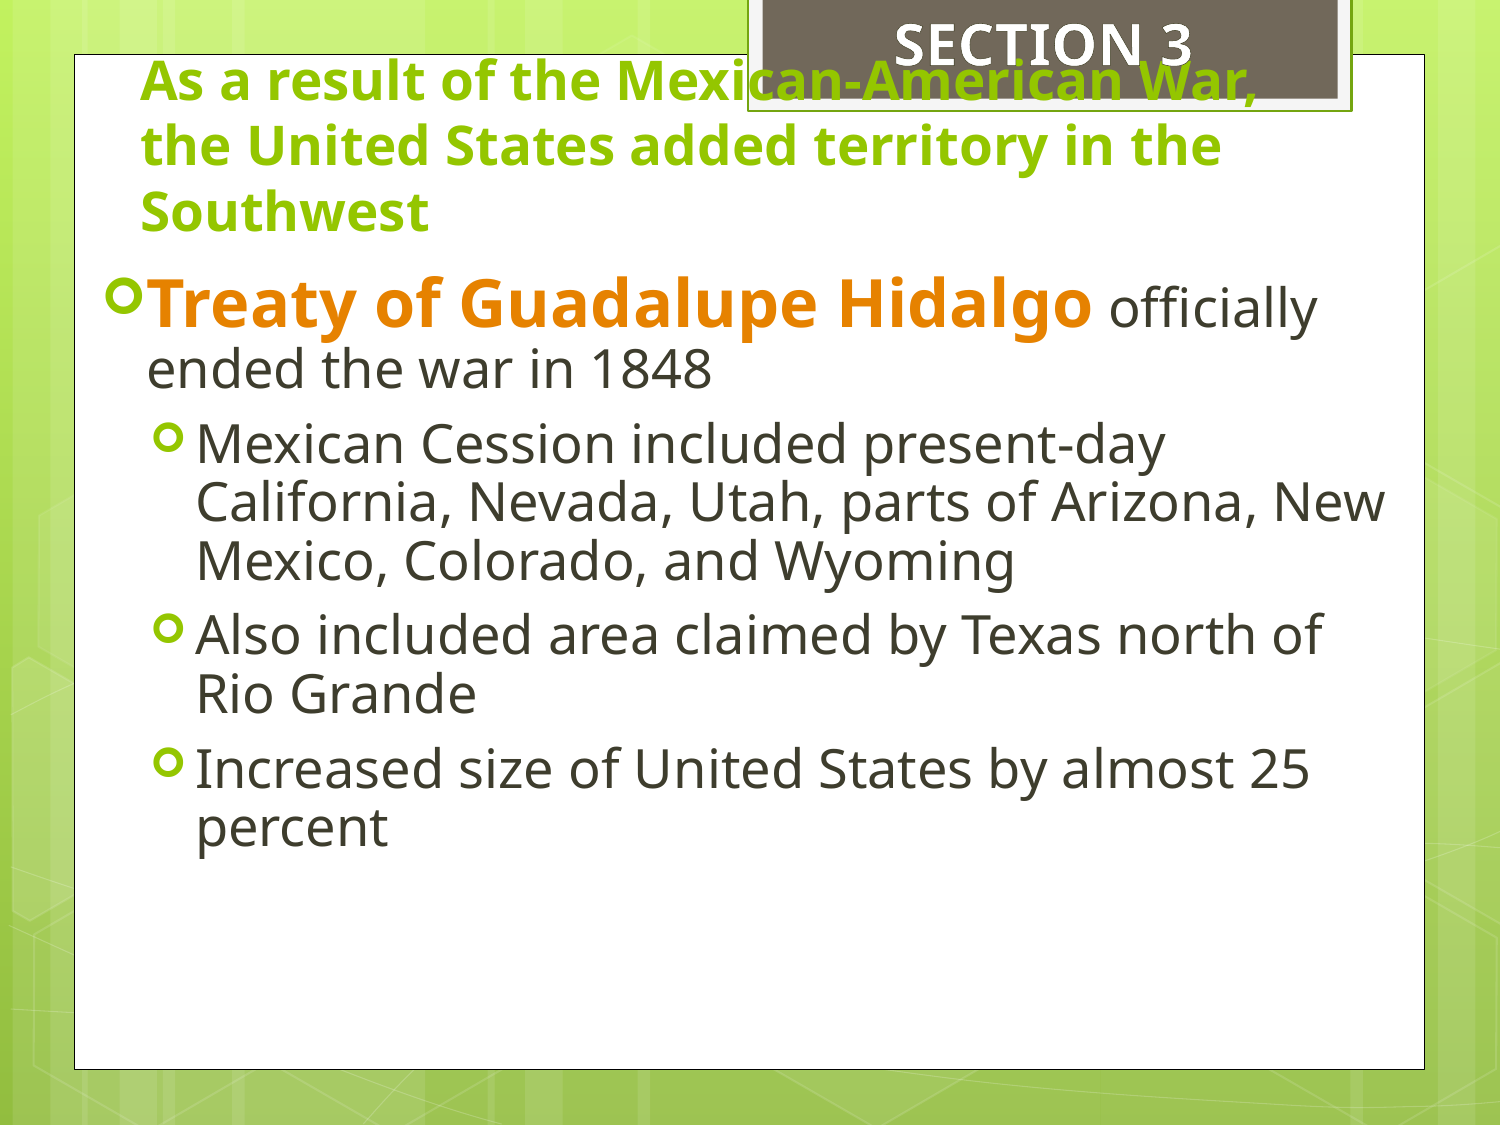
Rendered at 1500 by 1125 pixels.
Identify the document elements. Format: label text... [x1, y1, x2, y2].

list Treaty of Guadalupe Hidalgo officially ended the war in 1848 Mexican Cession included present-day California, Nevada, Utah, parts of Arizona, New Mexico, Colorado, and Wyoming Also included area claimed by Texas north of Rio Grande Increased size of United States by almost 25 percent [75, 262, 1425, 1125]
text_box SECTION 3 [805, 0, 1281, 85]
title As a result of the Mexican-American War, the United States added territory in the Southwest [125, 37, 1438, 250]
